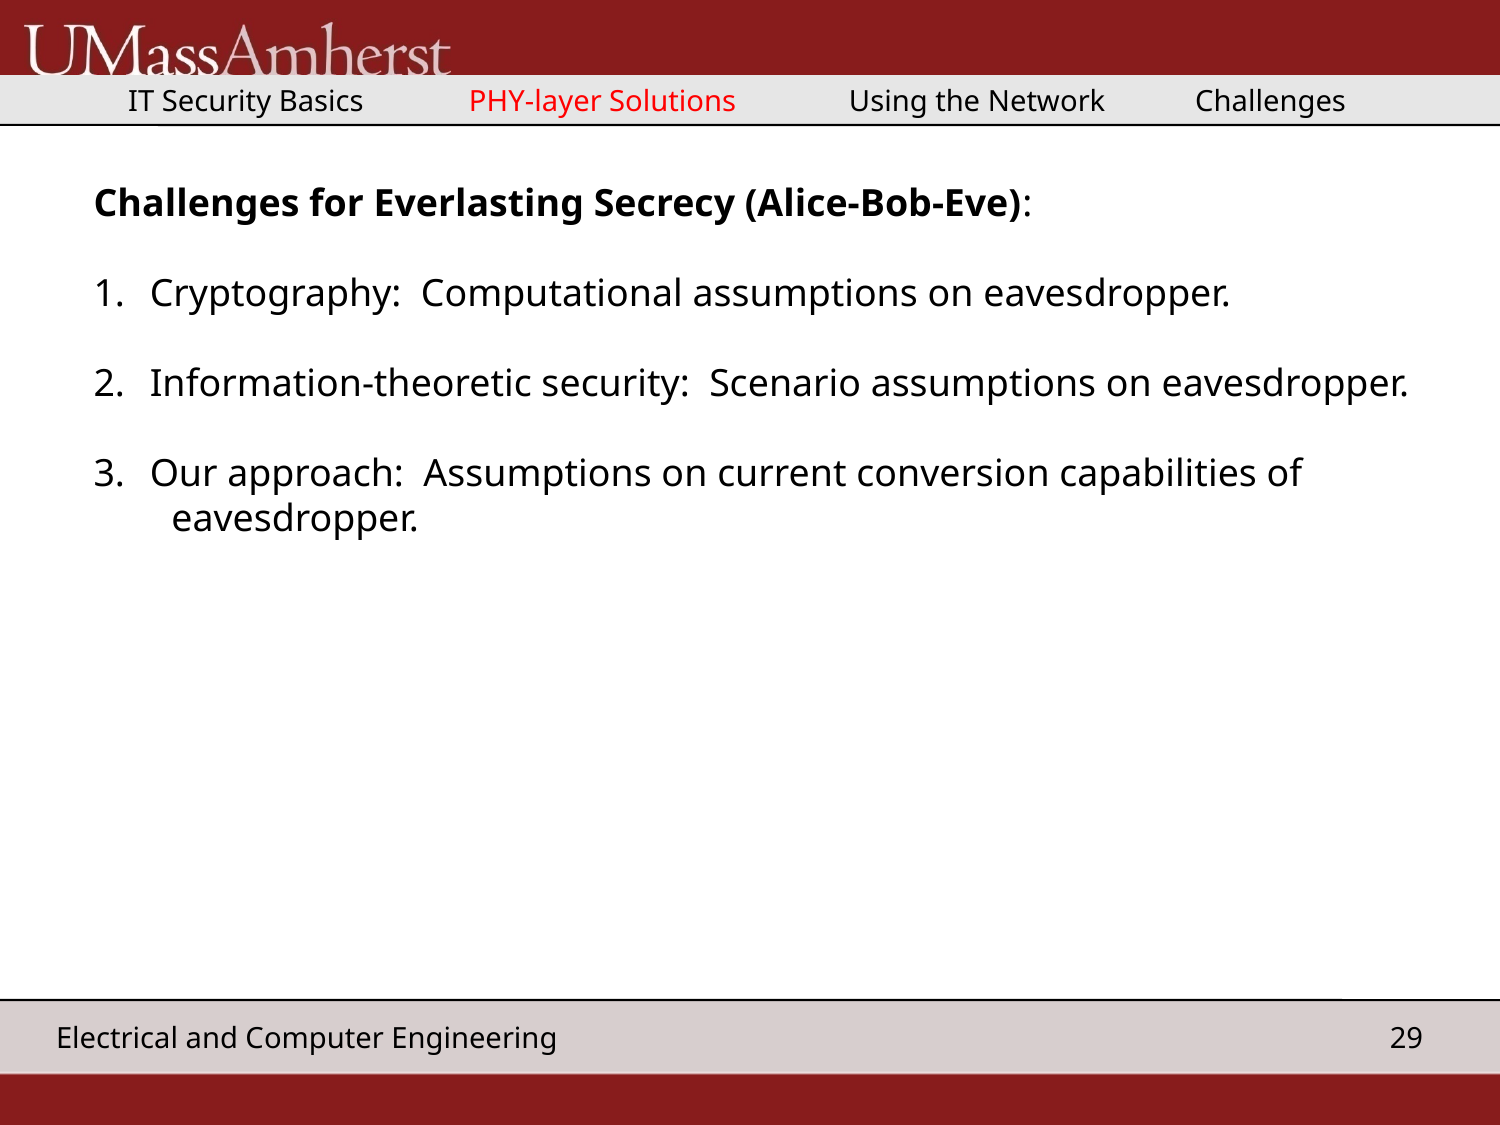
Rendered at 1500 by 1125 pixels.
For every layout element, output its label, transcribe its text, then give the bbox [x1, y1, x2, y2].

text_box IT Security Basics PHY-layer Solutions Using the Network Challenges [113, 74, 1362, 125]
text_box Challenges for Everlasting Secrecy (Alice-Bob-Eve): Cryptography: Computational assumptions on eavesdropper. Information-theoretic security: Scenario assumptions on eavesdropper. Our approach: Assumptions on current conversion capabilities of eavesdropper. [78, 171, 1426, 546]
picture [0, 0, 1500, 75]
